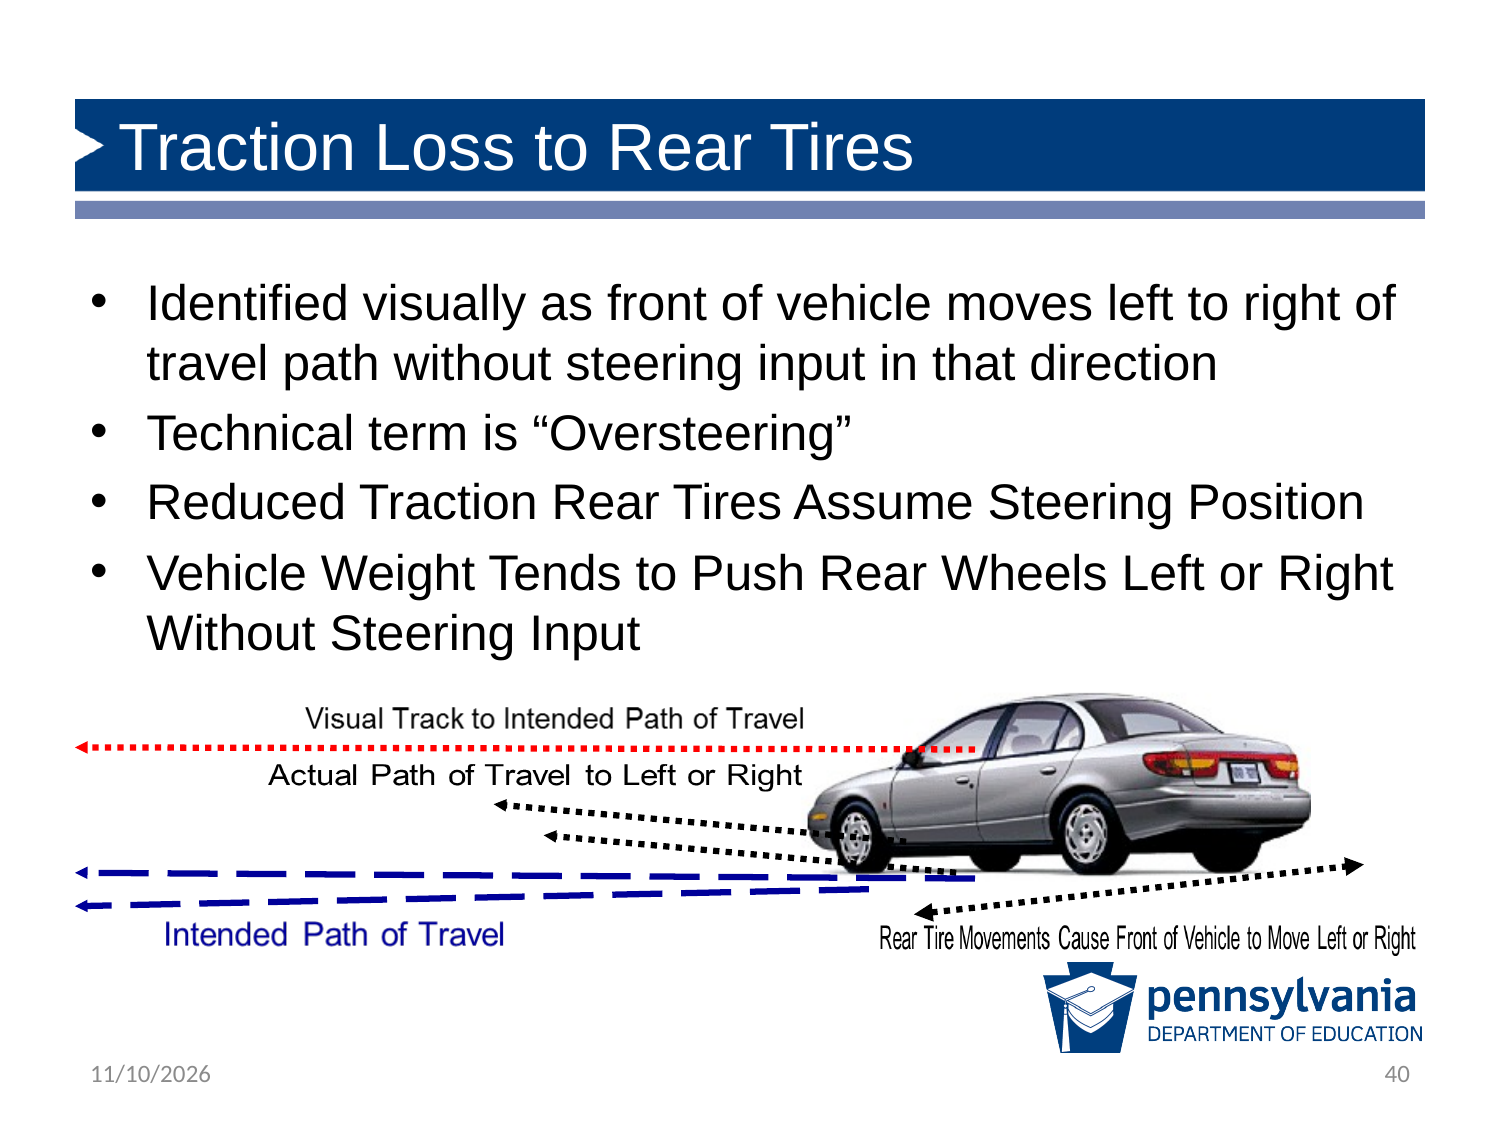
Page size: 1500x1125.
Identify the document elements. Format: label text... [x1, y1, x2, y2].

picture [143, 903, 526, 974]
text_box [799, 687, 1311, 882]
picture [248, 691, 823, 810]
slide_number 40 [1074, 1042, 1425, 1103]
text_box [1349, 859, 1364, 873]
title Traction Loss to Rear Tires [75, 50, 1425, 238]
picture [1043, 1005, 1422, 1053]
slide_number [75, 1042, 425, 1103]
list Identified visually as front of vehicle moves left to right of travel path without steering input in that direction Technical term is “Oversteering” Reduced Traction Rear Tires Assume Steering Position Vehicle Weight Tends to Push Rear Wheels Left or Right Without Steering Input [75, 262, 1425, 1005]
text_box [543, 831, 554, 841]
text_box [75, 743, 84, 752]
picture [868, 907, 1426, 978]
text_box [75, 901, 84, 911]
text_box [75, 868, 84, 877]
